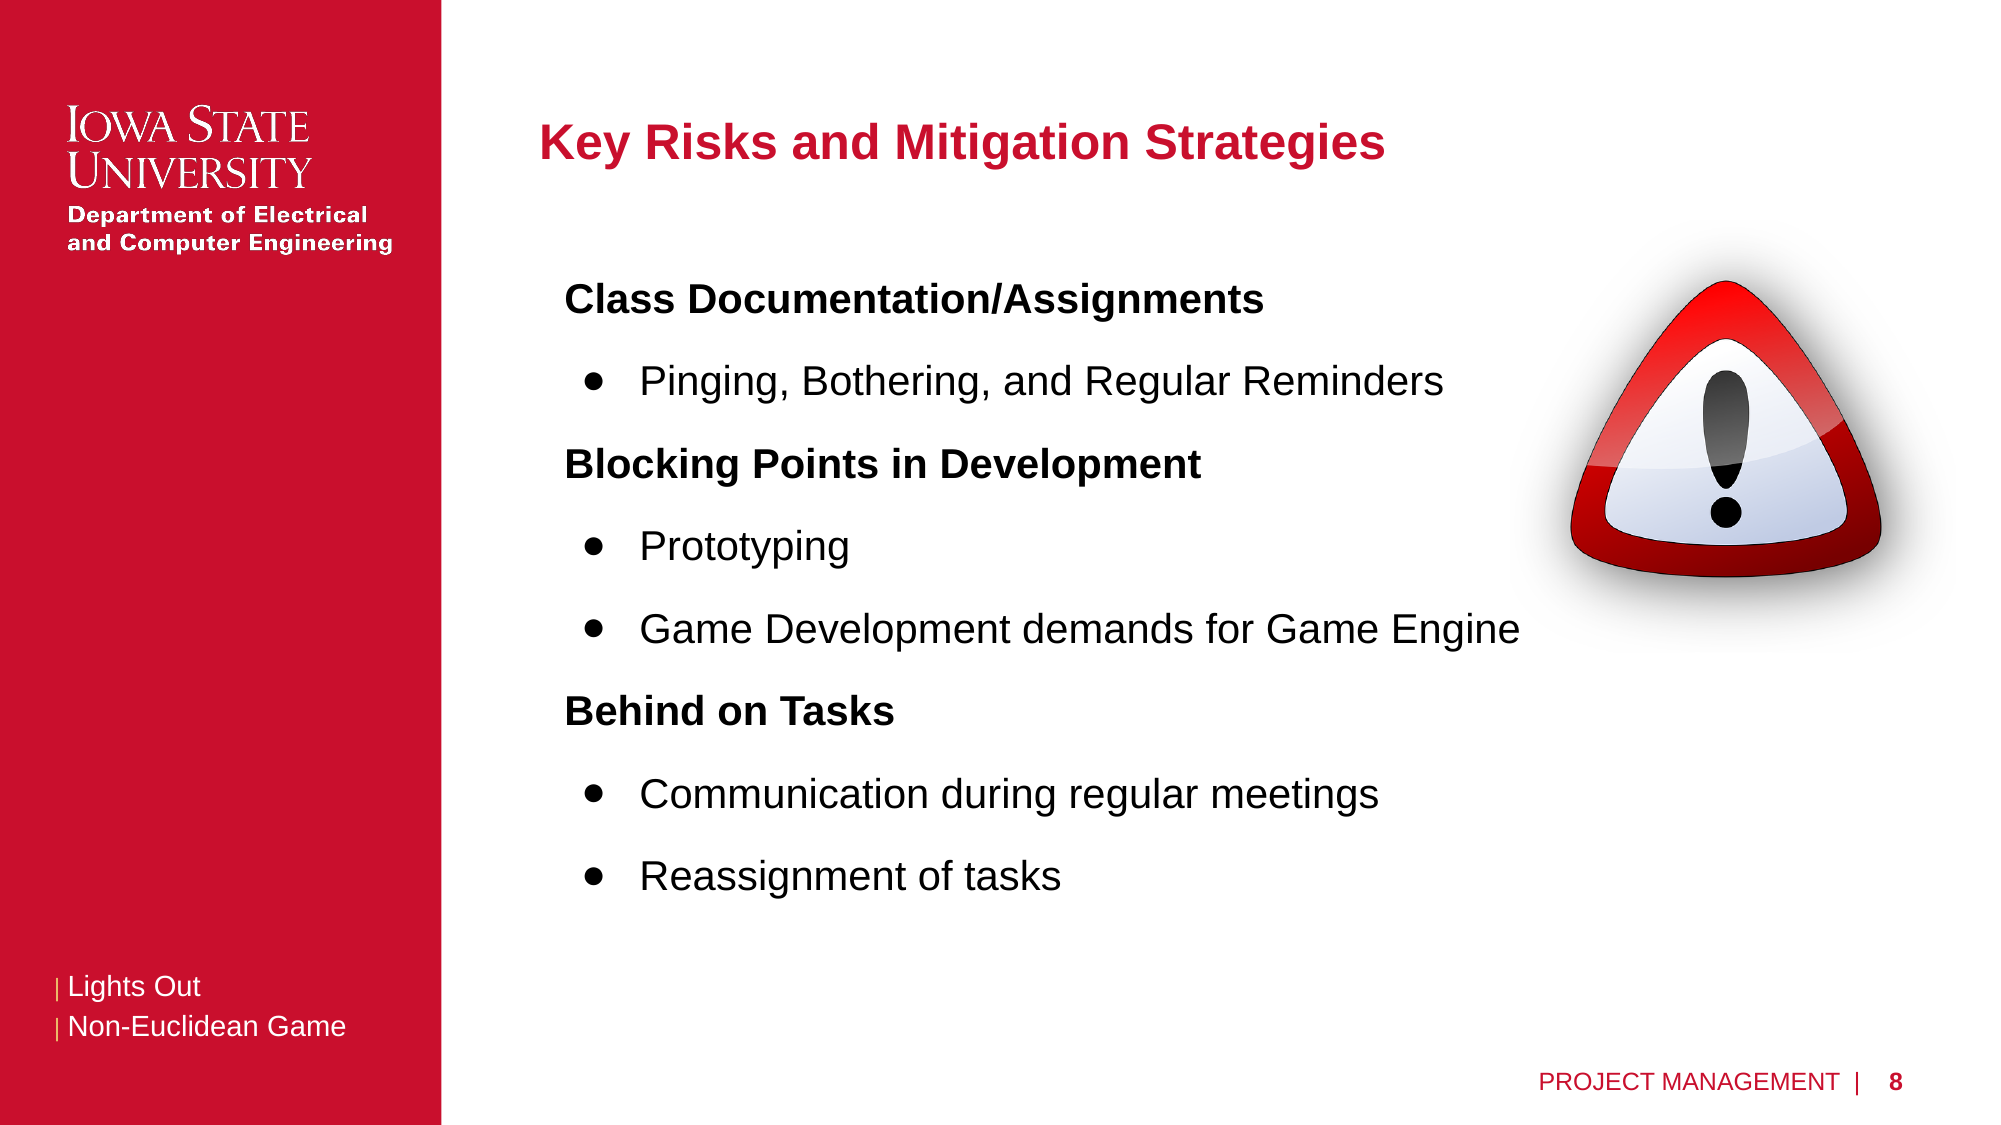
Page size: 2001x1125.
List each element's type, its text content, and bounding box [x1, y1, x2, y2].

picture [1503, 212, 1963, 659]
text_box PROJECT MANAGEMENT | 8 [880, 1000, 1954, 1106]
text_box Class Documentation/Assignments Pinging, Bothering, and Regular Reminders Blocking Points in Development Prototyping Game Development demands for Game Engine Behind on Tasks Communication during regular meetings Reassignment of tasks [549, 231, 1889, 907]
picture [48, 87, 409, 268]
text_box Key Risks and Mitigation Strategies [524, 102, 1864, 178]
text_box [0, 0, 442, 1125]
text_box | Lights Out | Non-Euclidean Game [38, 954, 442, 1051]
